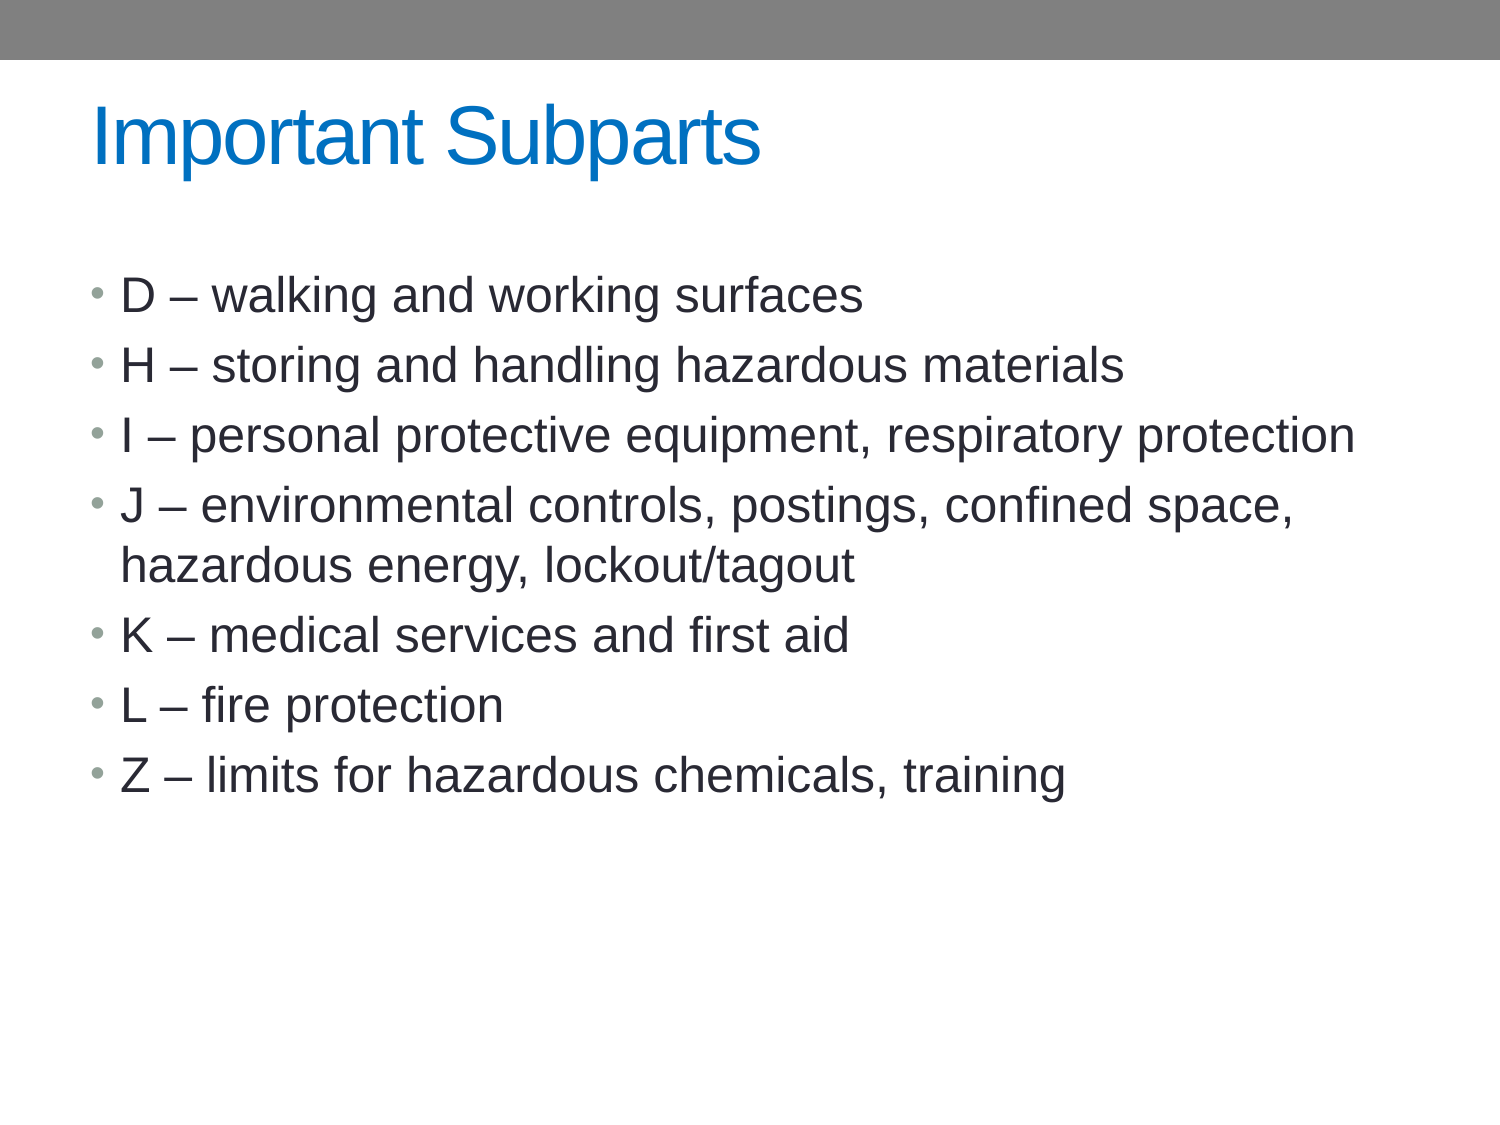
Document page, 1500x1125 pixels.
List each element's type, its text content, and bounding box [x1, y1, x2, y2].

list D – walking and working surfaces H – storing and handling hazardous materials I – personal protective equipment, respiratory protection J – environmental controls, postings, confined space, hazardous energy, lockout/tagout K – medical services and first aid L – fire protection Z – limits for hazardous chemicals, training [75, 255, 1425, 1070]
title Important Subparts [75, 60, 1425, 211]
